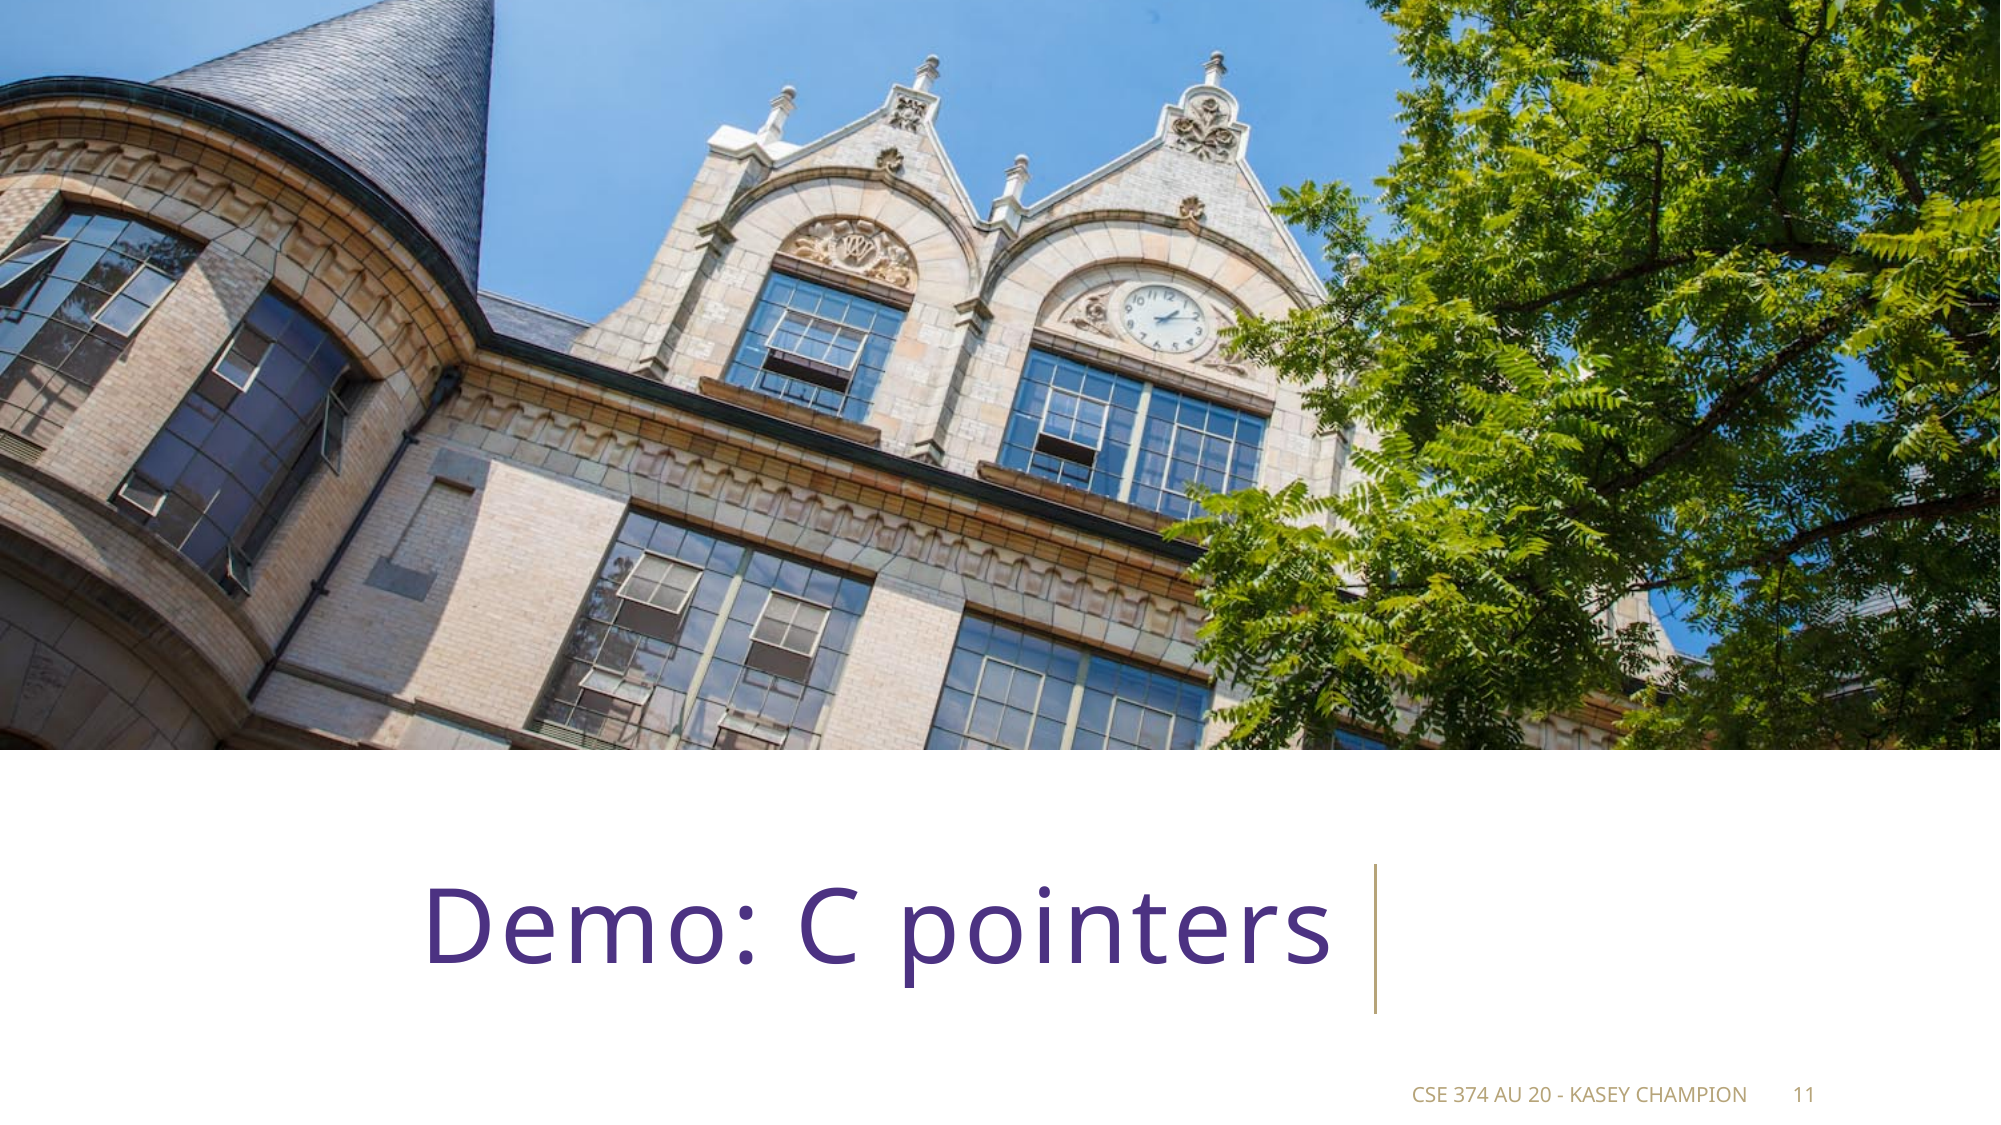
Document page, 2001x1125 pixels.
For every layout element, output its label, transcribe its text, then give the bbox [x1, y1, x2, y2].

footer CSE 374 au 20 - Kasey Champion [794, 1073, 1763, 1119]
picture [0, 0, 2000, 750]
slide_number 11 [1777, 1073, 1938, 1119]
title Demo: C pointers [75, 813, 1350, 1054]
